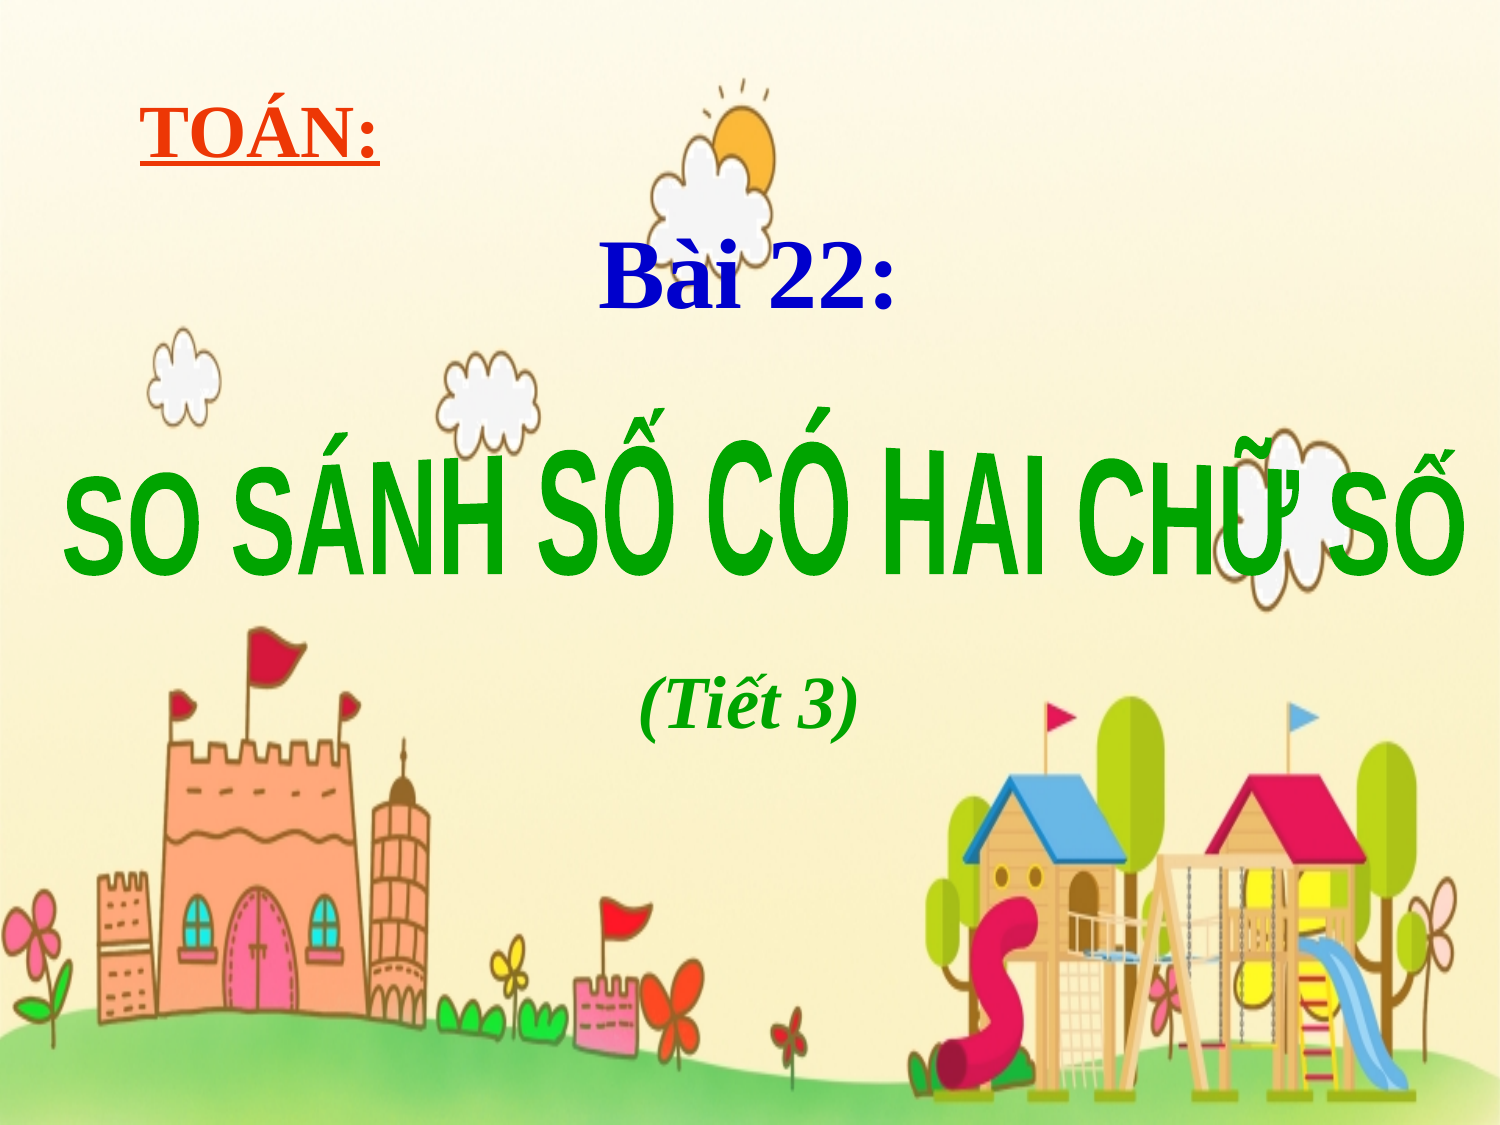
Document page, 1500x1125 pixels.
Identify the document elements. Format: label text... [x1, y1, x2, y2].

text_box TOÁN: [125, 74, 432, 180]
text_box Bài 22: [496, 201, 1003, 337]
text_box (Tiết 3) [596, 646, 903, 751]
